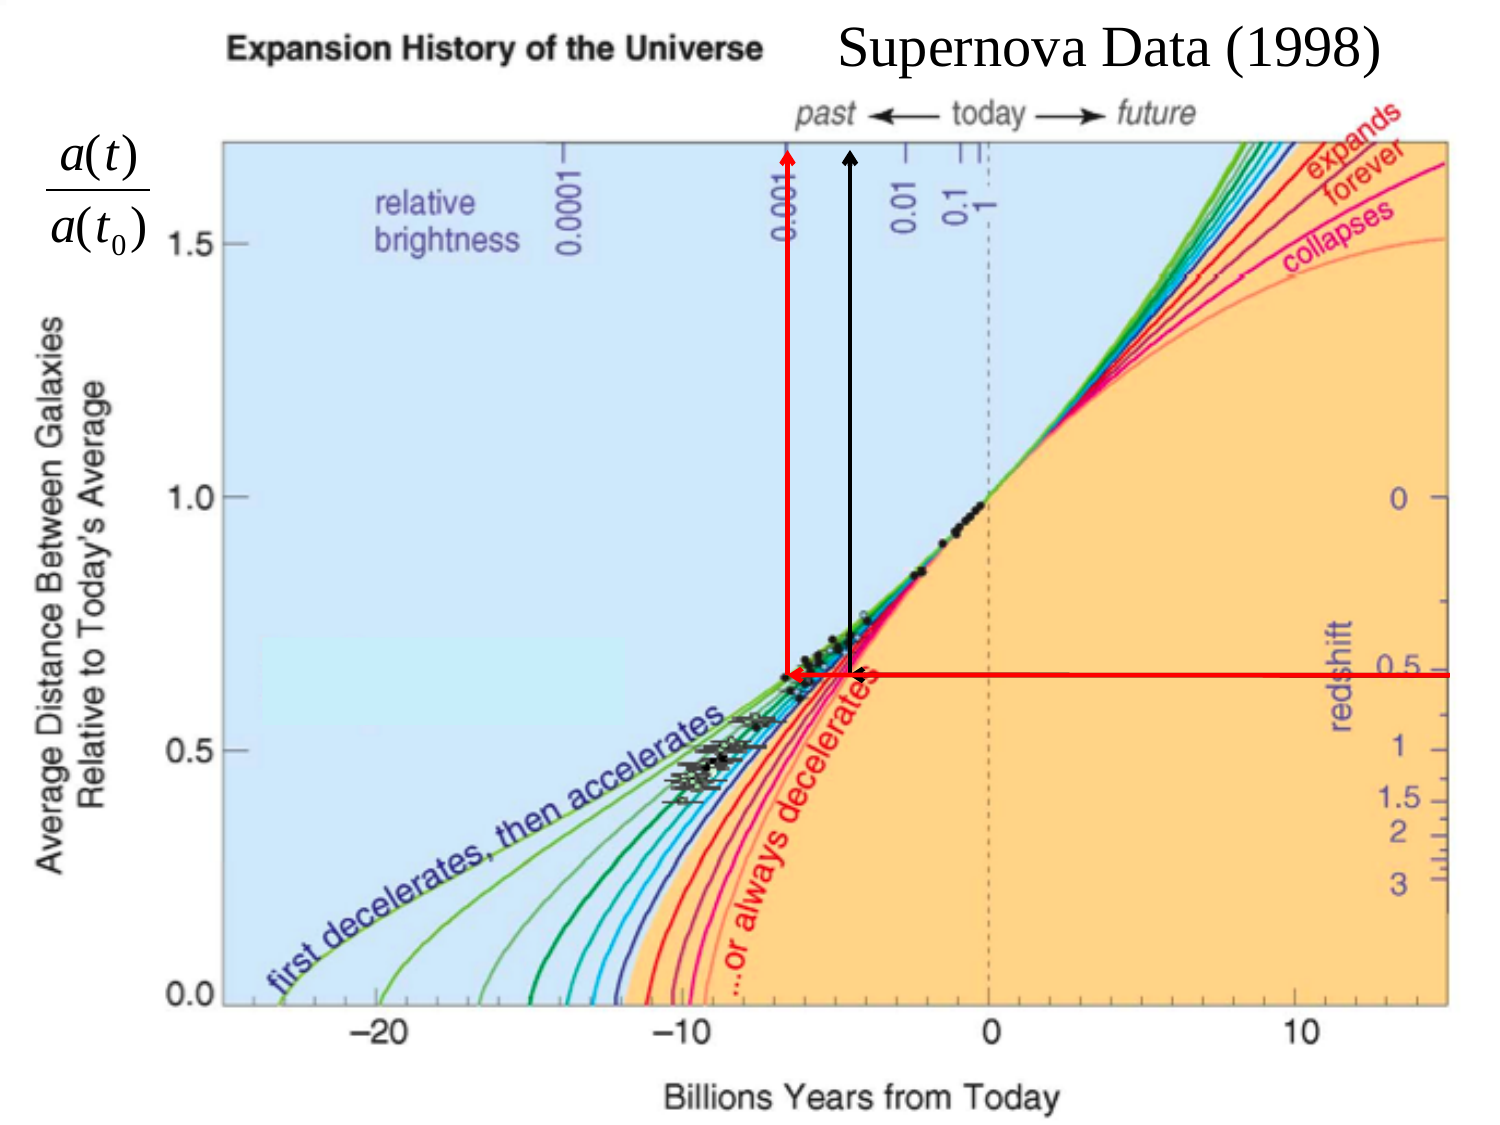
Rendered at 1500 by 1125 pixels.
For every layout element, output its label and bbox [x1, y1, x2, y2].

text_box [37, 124, 159, 264]
picture [0, 0, 1500, 1125]
